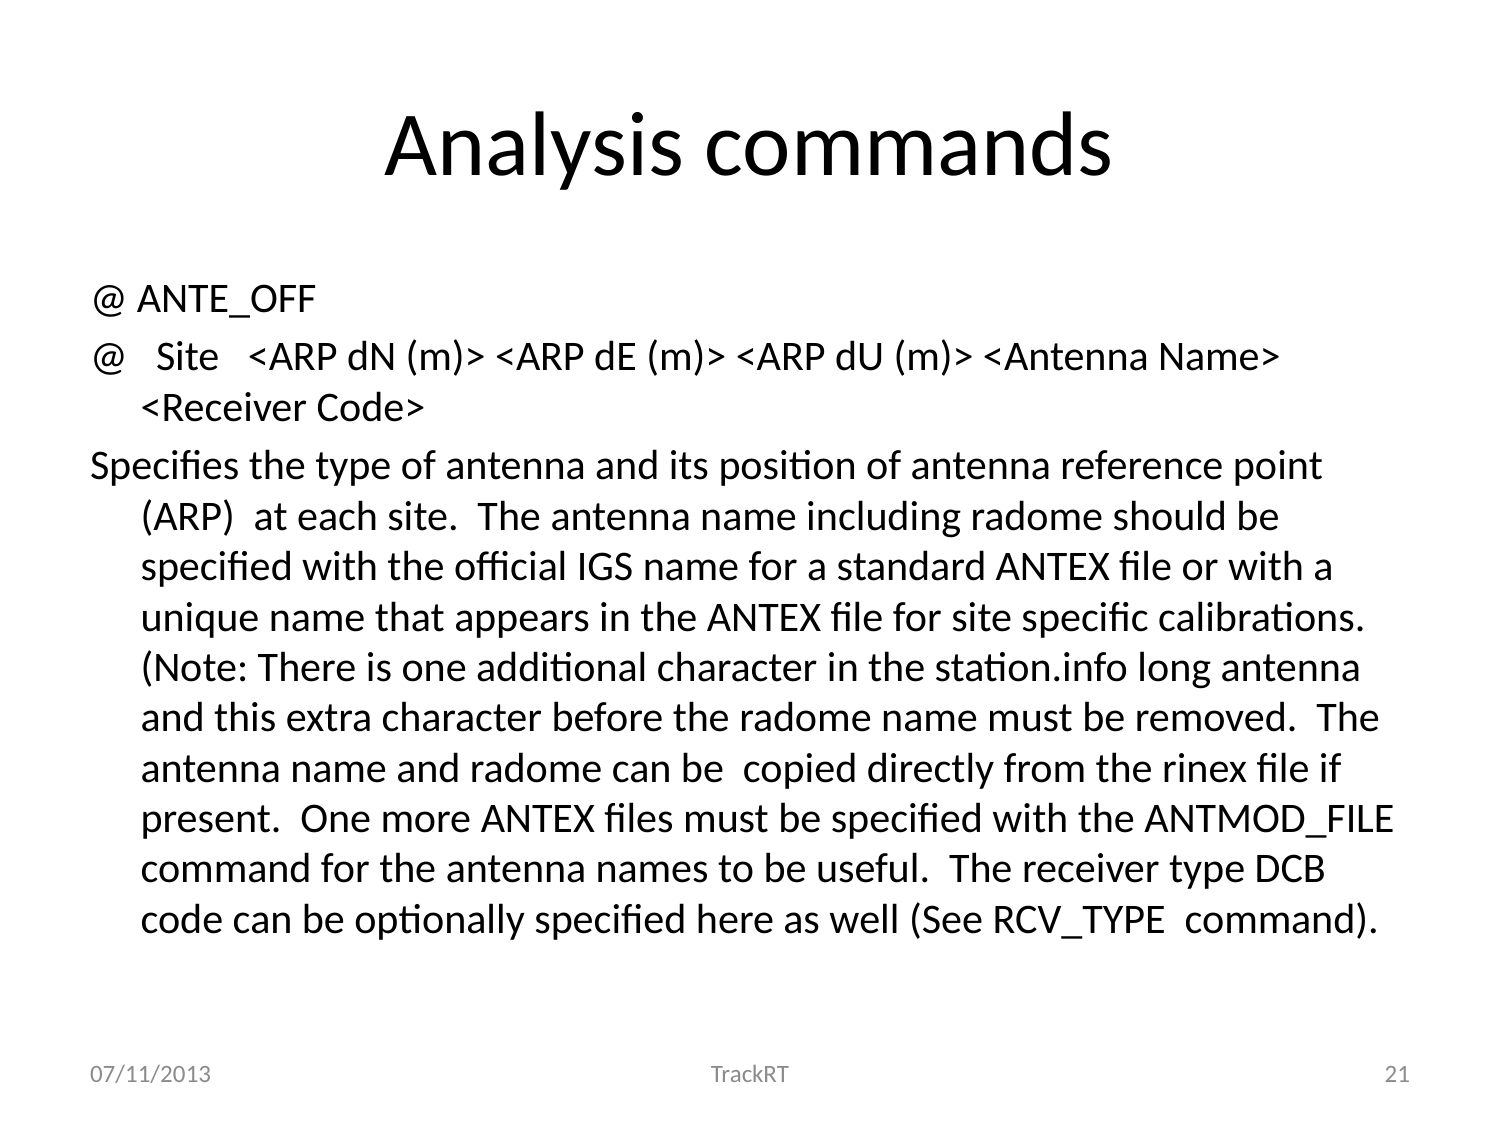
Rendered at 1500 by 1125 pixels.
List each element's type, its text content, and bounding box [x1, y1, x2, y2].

slide_number 21 [1074, 1042, 1425, 1103]
title Analysis commands [75, 45, 1425, 233]
list @ ANTE_OFF @ Site <ARP dN (m)> <ARP dE (m)> <ARP dU (m)> <Antenna Name> <Receiver Code> Specifies the type of antenna and its position of antenna reference point (ARP) at each site. The antenna name including radome should be specified with the official IGS name for a standard ANTEX file or with a unique name that appears in the ANTEX file for site specific calibrations. (Note: There is one additional character in the station.info long antenna and this extra character before the radome name must be removed. The antenna name and radome can be copied directly from the rinex file if present. One more ANTEX files must be specified with the ANTMOD_FILE command for the antenna names to be useful. The receiver type DCB code can be optionally specified here as well (See RCV_TYPE command). [75, 262, 1425, 1005]
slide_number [75, 1042, 425, 1103]
footer TrackRT [512, 1042, 988, 1103]
